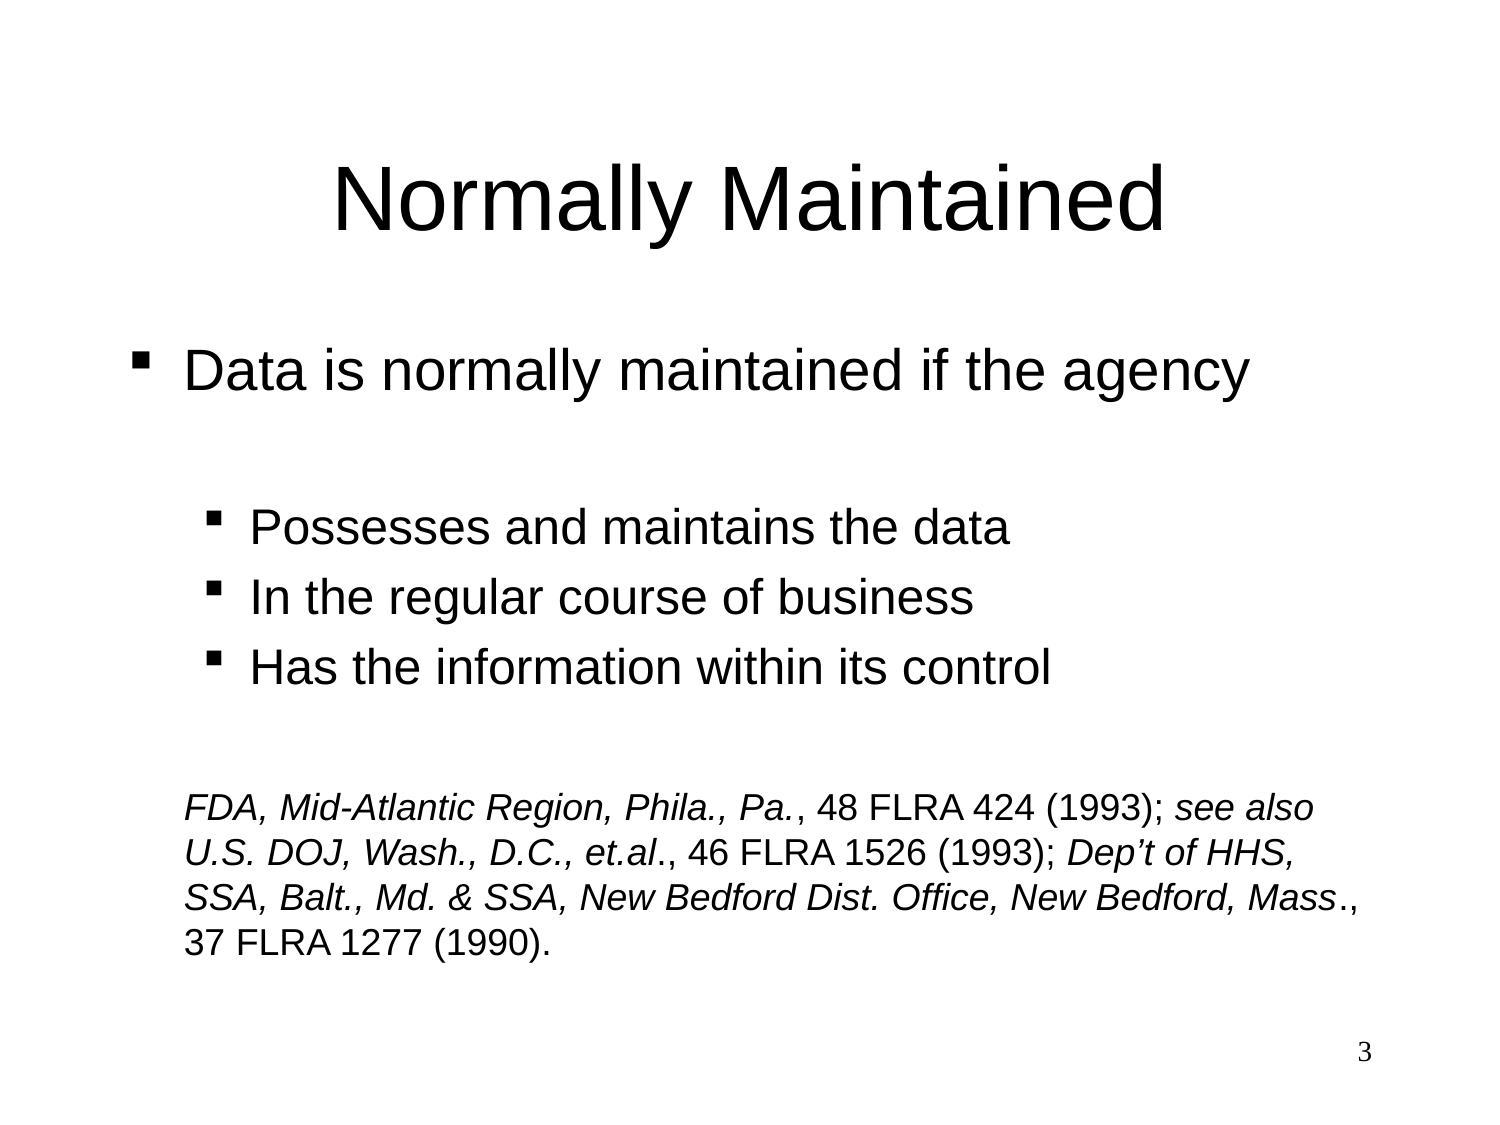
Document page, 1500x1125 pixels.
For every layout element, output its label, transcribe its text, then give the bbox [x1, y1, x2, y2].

slide_number 3 [1074, 1024, 1388, 1101]
list Data is normally maintained if the agency Possesses and maintains the data In the regular course of business Has the information within its control FDA, Mid-Atlantic Region, Phila., Pa., 48 FLRA 424 (1993); see also U.S. DOJ, Wash., D.C., et.al., 46 FLRA 1526 (1993); Dep’t of HHS, SSA, Balt., Md. & SSA, New Bedford Dist. Office, New Bedford, Mass., 37 FLRA 1277 (1990). [112, 324, 1388, 1001]
title Normally Maintained [112, 99, 1388, 288]
